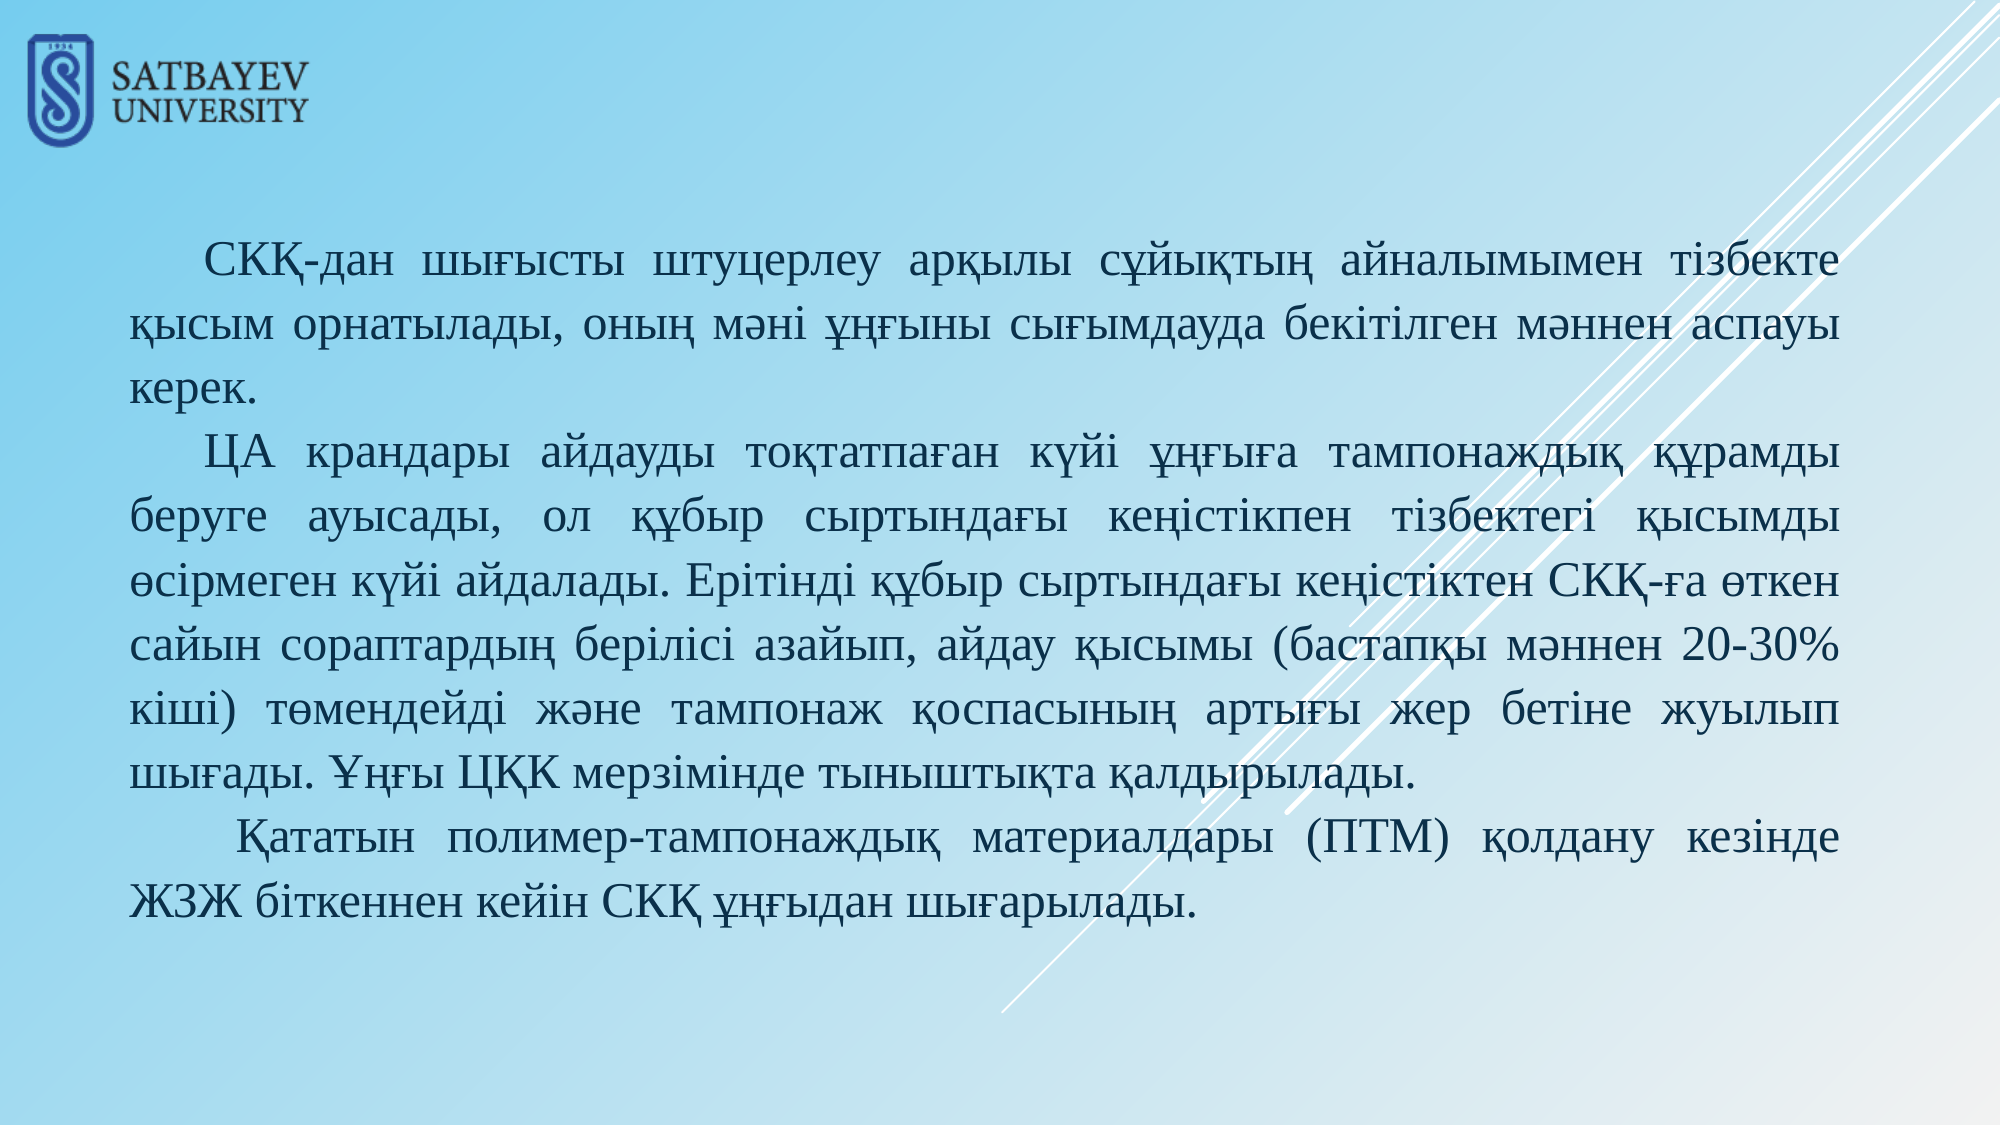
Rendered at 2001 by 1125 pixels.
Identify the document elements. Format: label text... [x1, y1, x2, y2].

text_box СКҚ-дан шығысты штуцерлеу арқылы сұйықтың айналымымен тізбекте қысым орнатылады, оның мәні ұңғыны сығымдауда бекітілген мәннен аспауы керек. ЦА крандары айдауды тоқтатпаған күйі ұңғыға тампонаждық құрамды беруге ауысады, ол құбыр сыртындағы кеңістікпен тізбектегі қысымды өсірмеген күйі айдалады. Ерітінді құбыр сыртындағы кеңістіктен СКҚ-ға өткен сайын сораптардың берілісі азайып, айдау қысымы (бастапқы мәннен 20-30% кіші) төмендейді және тампонаж қоспасының артығы жер бетіне жуылып шығады. Ұңғы ЦҚК мерзімінде тыныштықта қалдырылады. Қататын полимер-тампонаждық материалдары (ПТМ) қолдану кезінде ЖЗЖ біткеннен кейін СКҚ ұңғыдан шығарылады. [114, 213, 1856, 999]
picture [0, 0, 338, 183]
